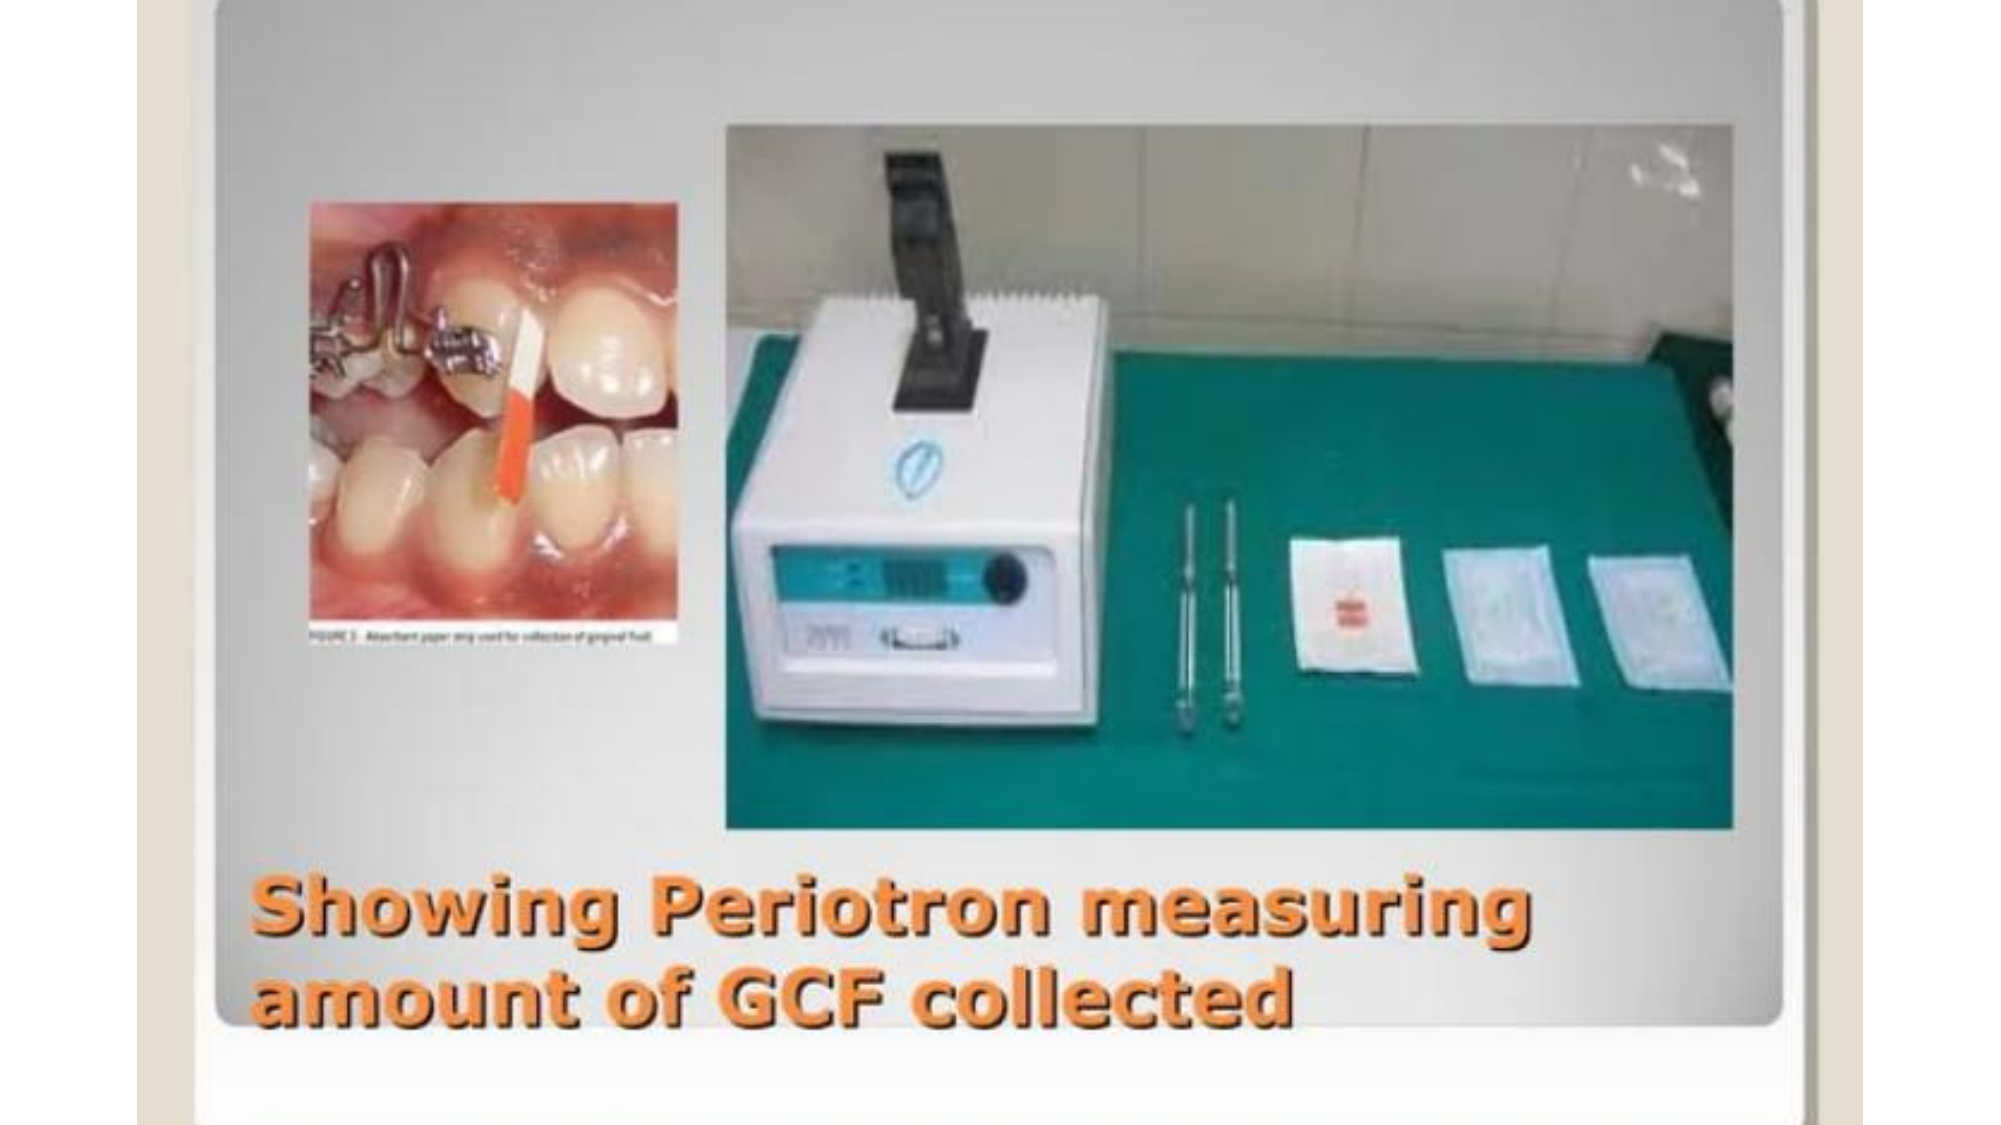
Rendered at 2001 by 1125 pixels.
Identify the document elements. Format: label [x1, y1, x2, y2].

list [137, 0, 1863, 1125]
